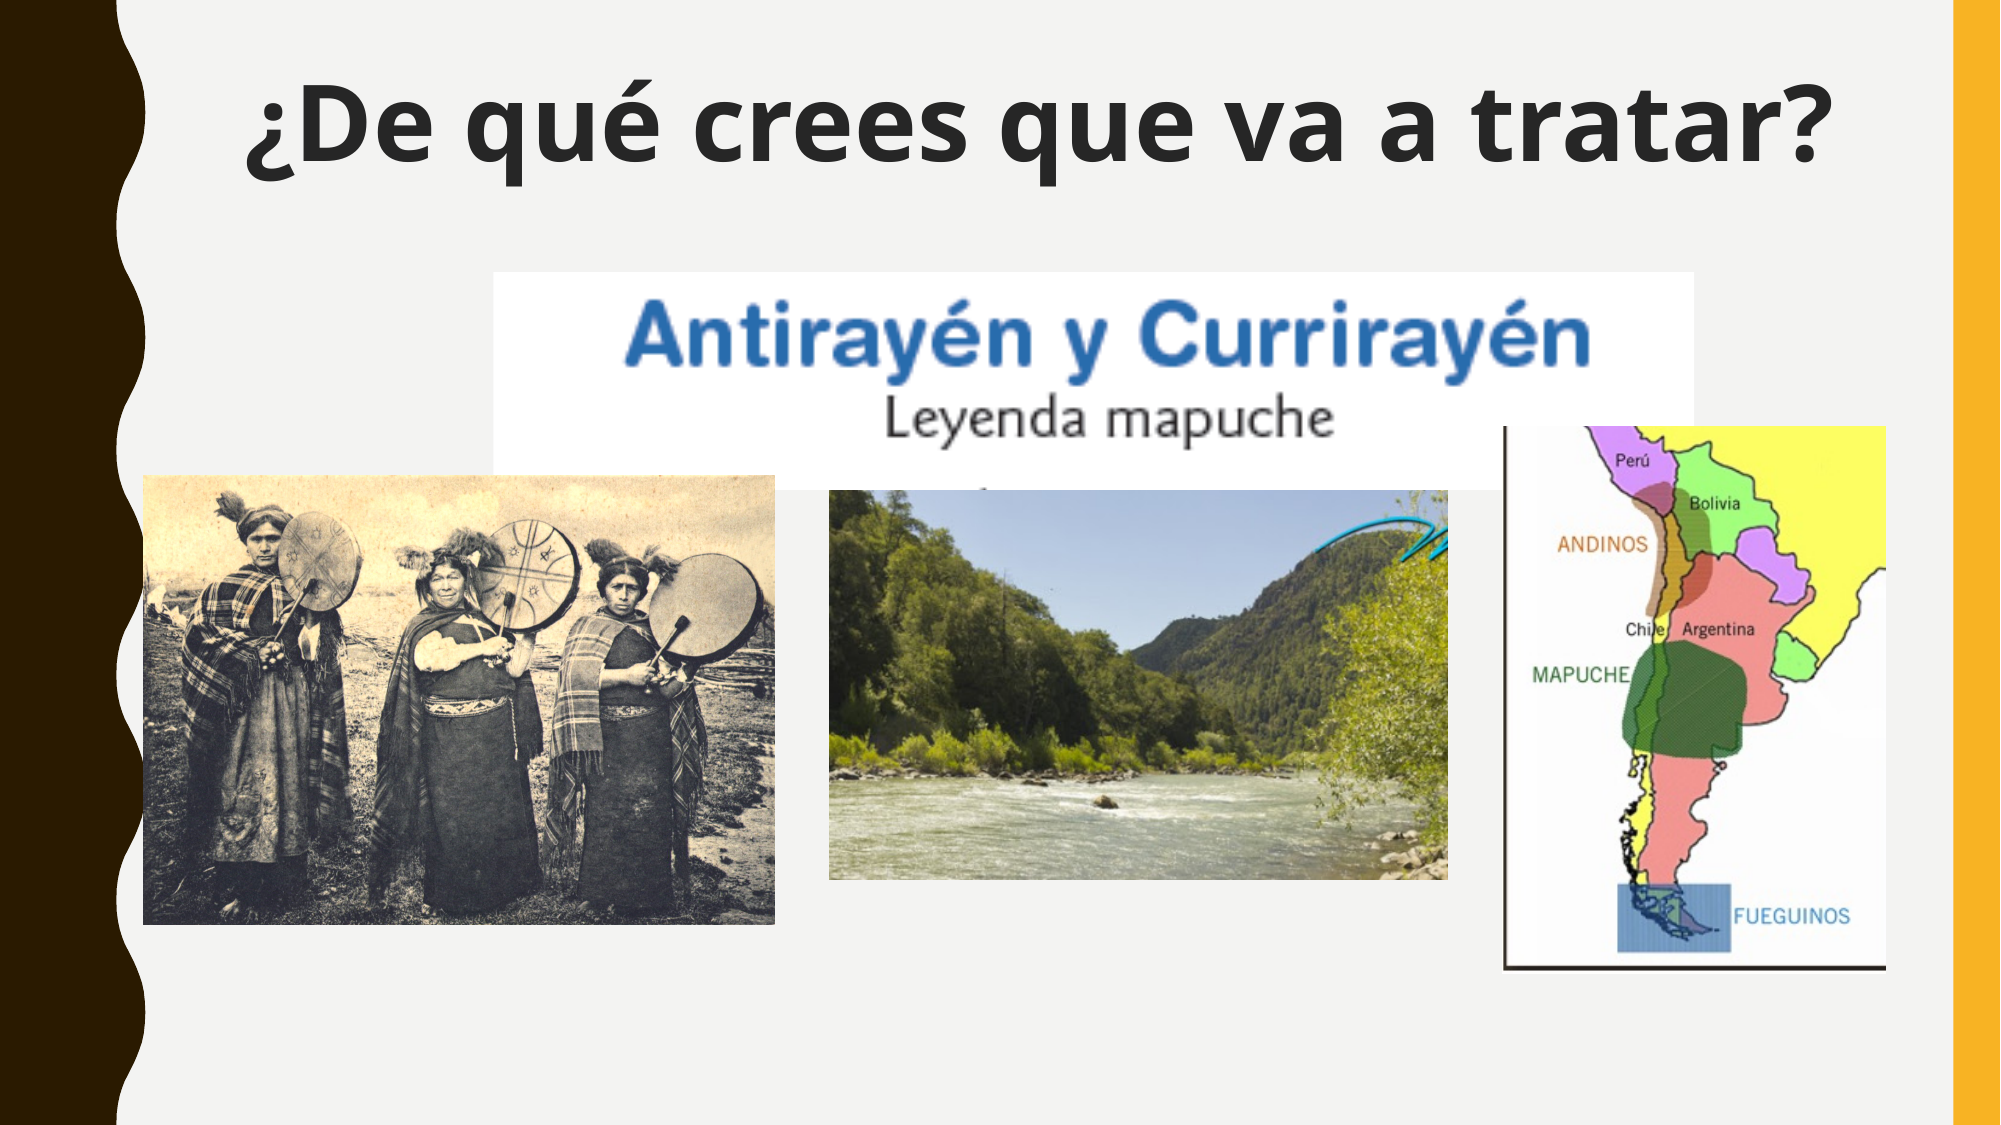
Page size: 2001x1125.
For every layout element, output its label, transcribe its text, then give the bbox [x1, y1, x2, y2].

title ¿De qué crees que va a tratar? [205, 62, 1875, 308]
picture [143, 272, 1886, 974]
